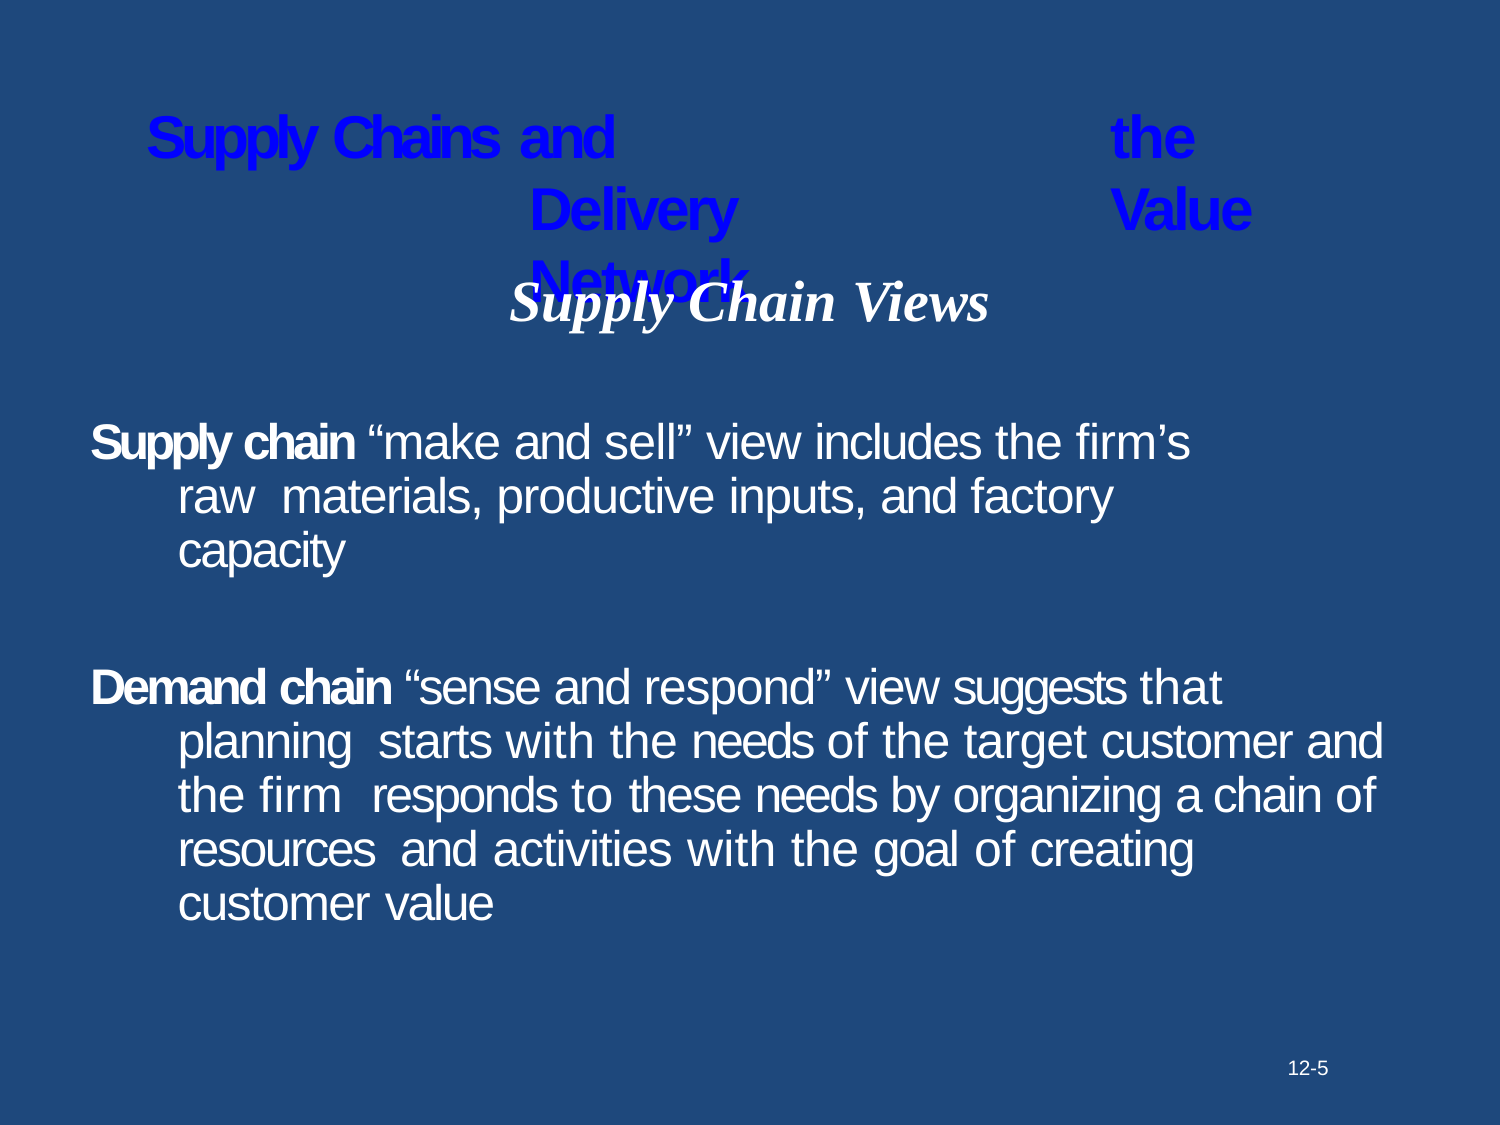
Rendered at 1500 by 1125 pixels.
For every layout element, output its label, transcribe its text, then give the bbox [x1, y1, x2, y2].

slide_number 12-5 [1285, 1051, 1347, 1125]
title Supply Chains and Delivery Network [144, 95, 973, 260]
text_box the Value [1108, 95, 1354, 243]
text_box Supply Chain Views Supply chain “make and sell” view includes the firm’s raw materials, productive inputs, and factory capacity Demand chain “sense and respond” view suggests that planning starts with the needs of the target customer and the firm responds to these needs by organizing a chain of resources and activities with the goal of creating customer value [87, 260, 1397, 931]
